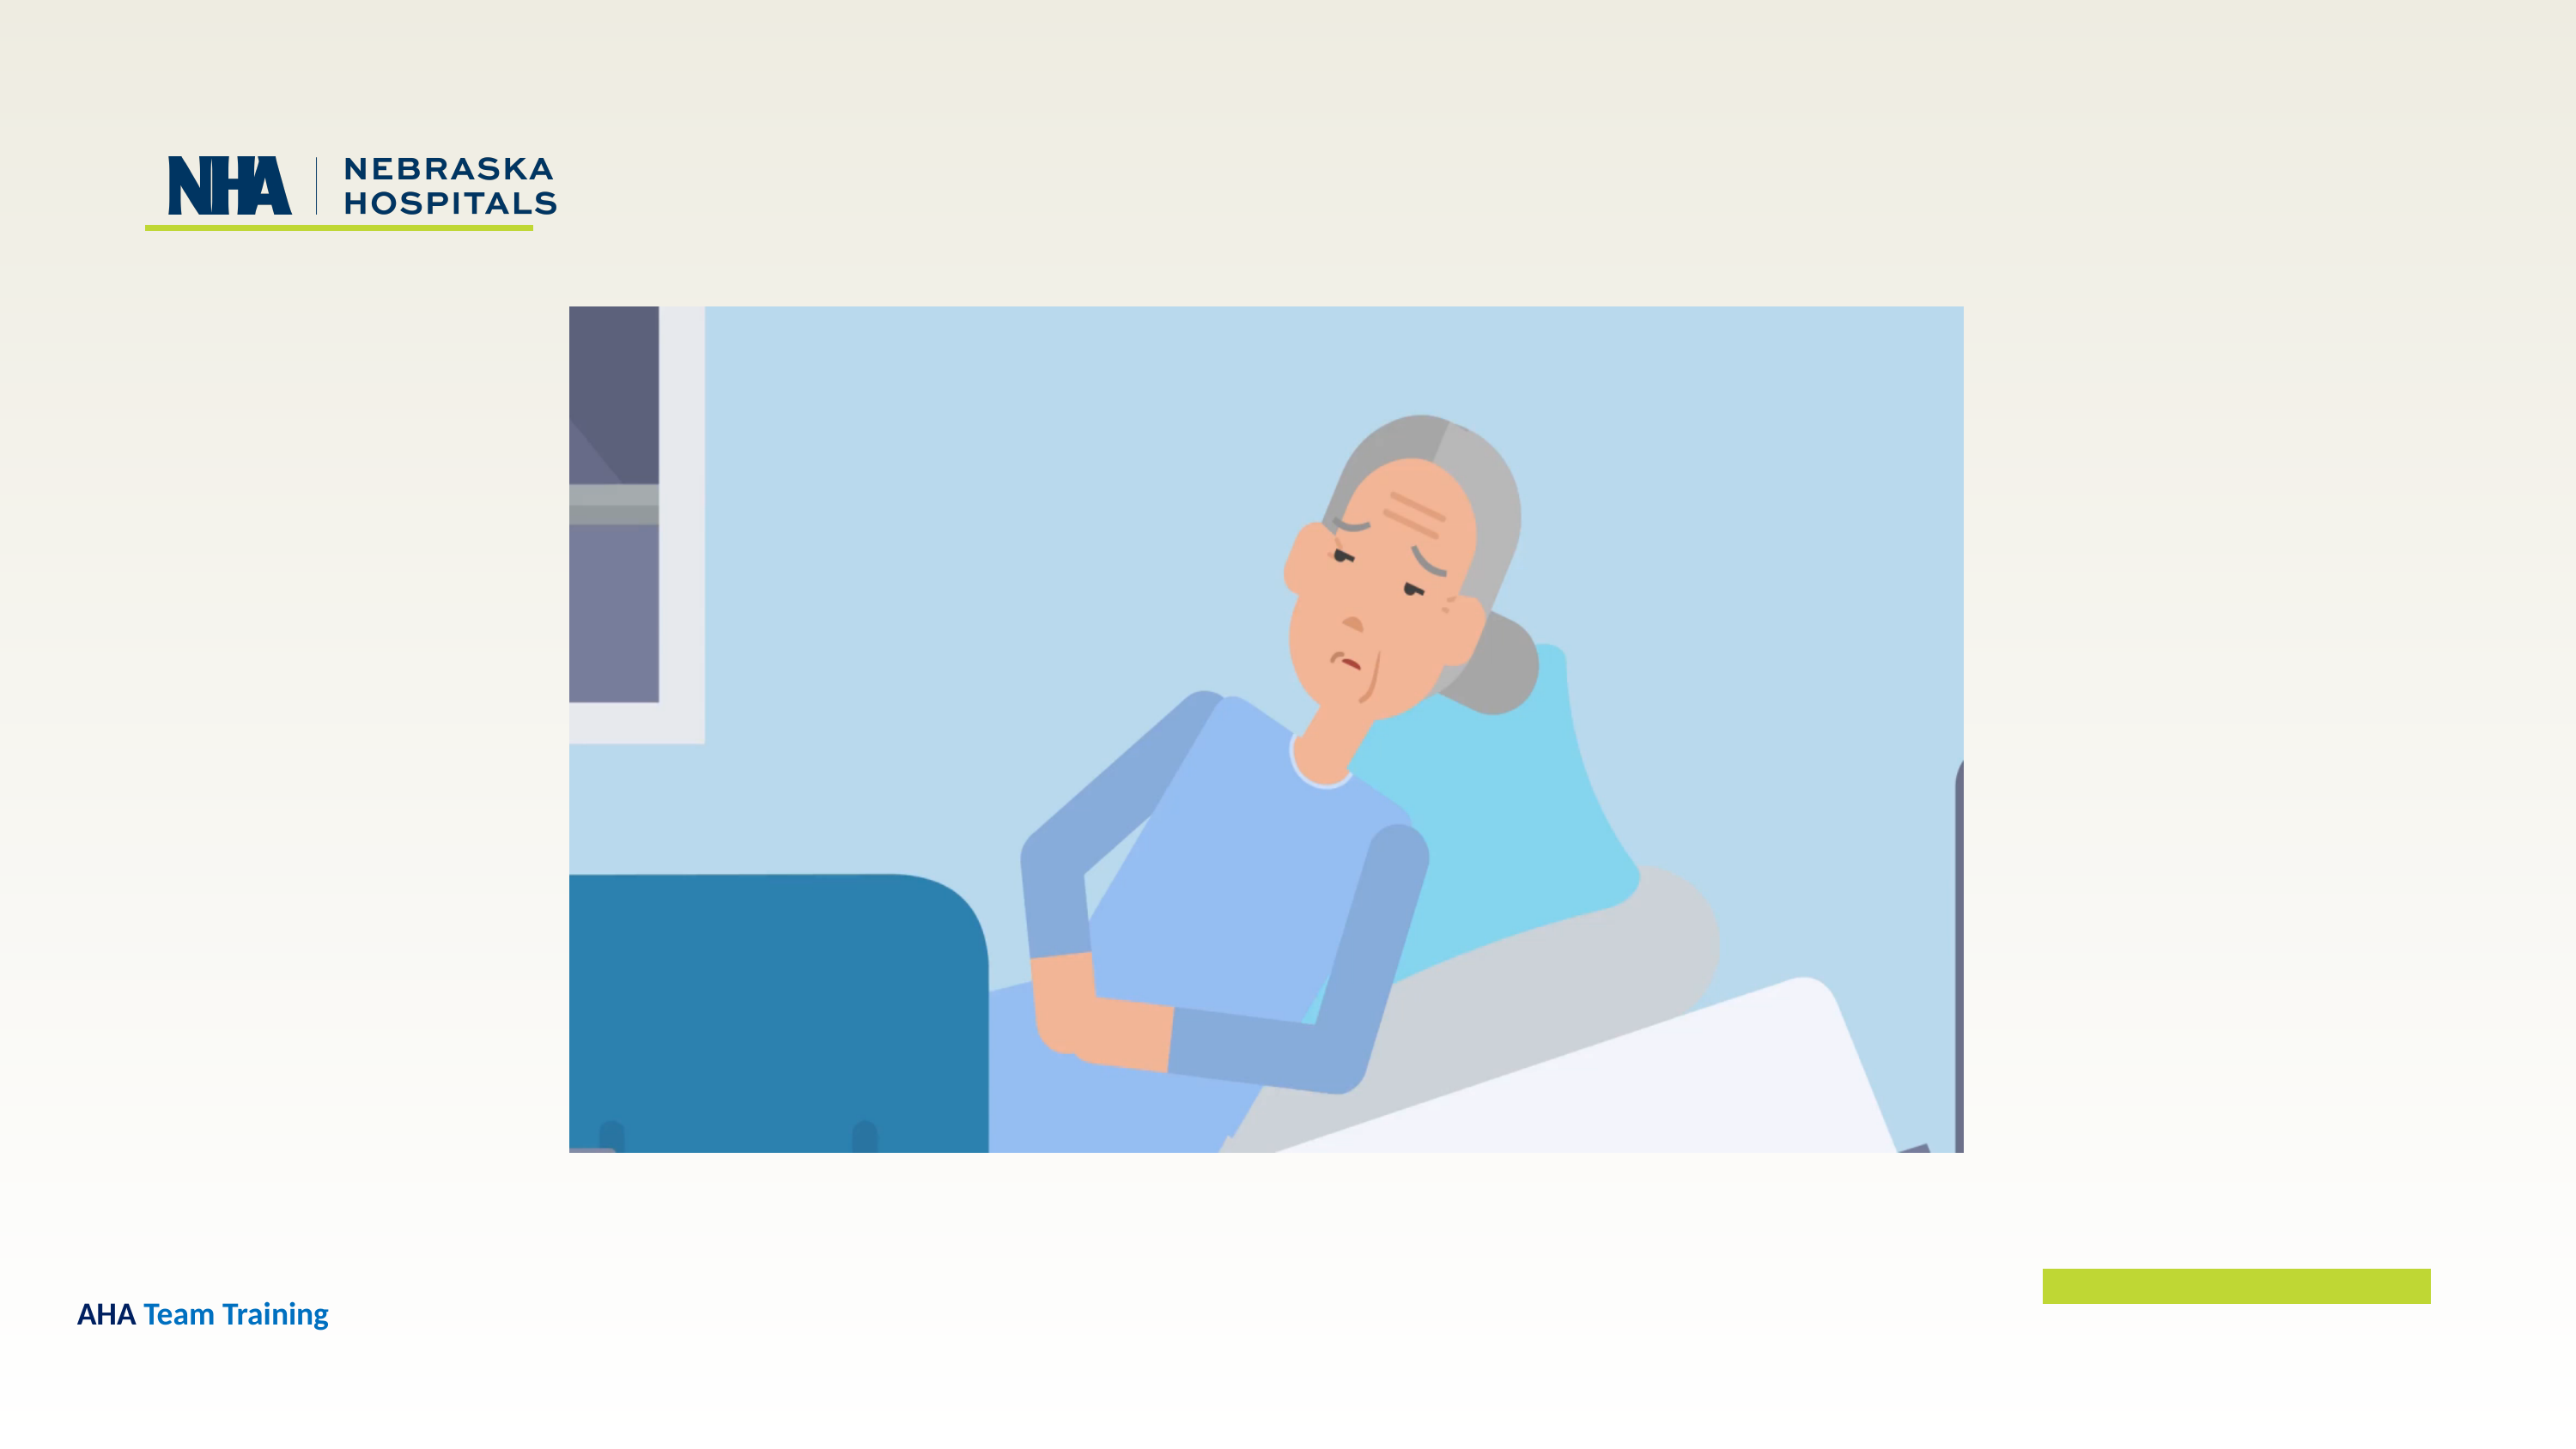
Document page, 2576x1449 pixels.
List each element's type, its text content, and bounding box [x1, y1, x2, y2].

text_box [144, 224, 534, 232]
text_box AHA Team Training [64, 1286, 1352, 1338]
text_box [568, 305, 1965, 1154]
picture [167, 155, 557, 215]
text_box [2042, 1269, 2432, 1304]
